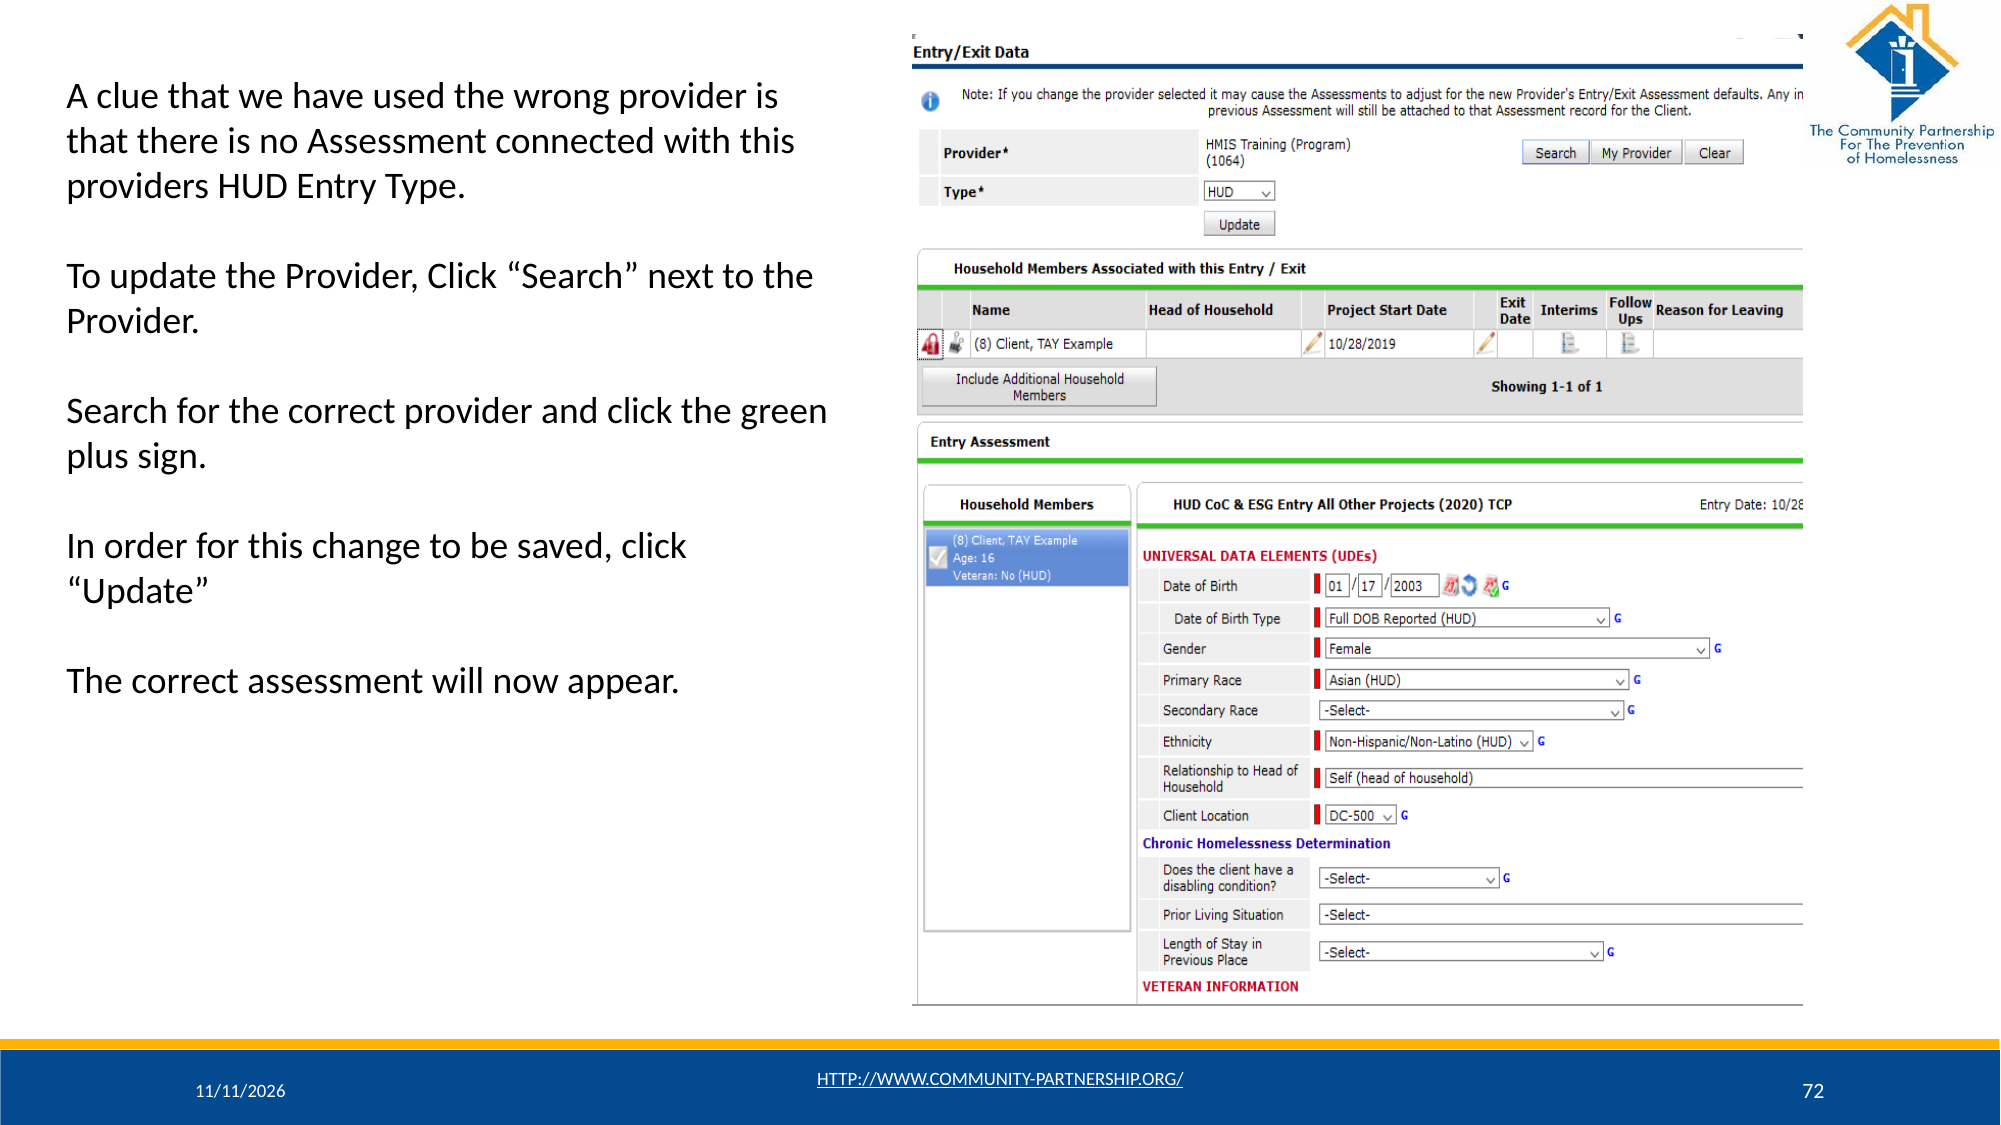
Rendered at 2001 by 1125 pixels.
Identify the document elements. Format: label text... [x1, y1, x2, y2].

slide_number 72 [1624, 1059, 1840, 1120]
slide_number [180, 1059, 586, 1120]
text_box A clue that we have used the wrong provider is that there is no Assessment connected with this providers HUD Entry Type. To update the Provider, Click “Search” next to the Provider. Search for the correct provider and click the green plus sign. In order for this change to be saved, click “Update” The correct assessment will now appear. [51, 64, 844, 709]
footer http://www.community-partnership.org/ [604, 1059, 1396, 1120]
picture [911, 1, 2000, 1006]
